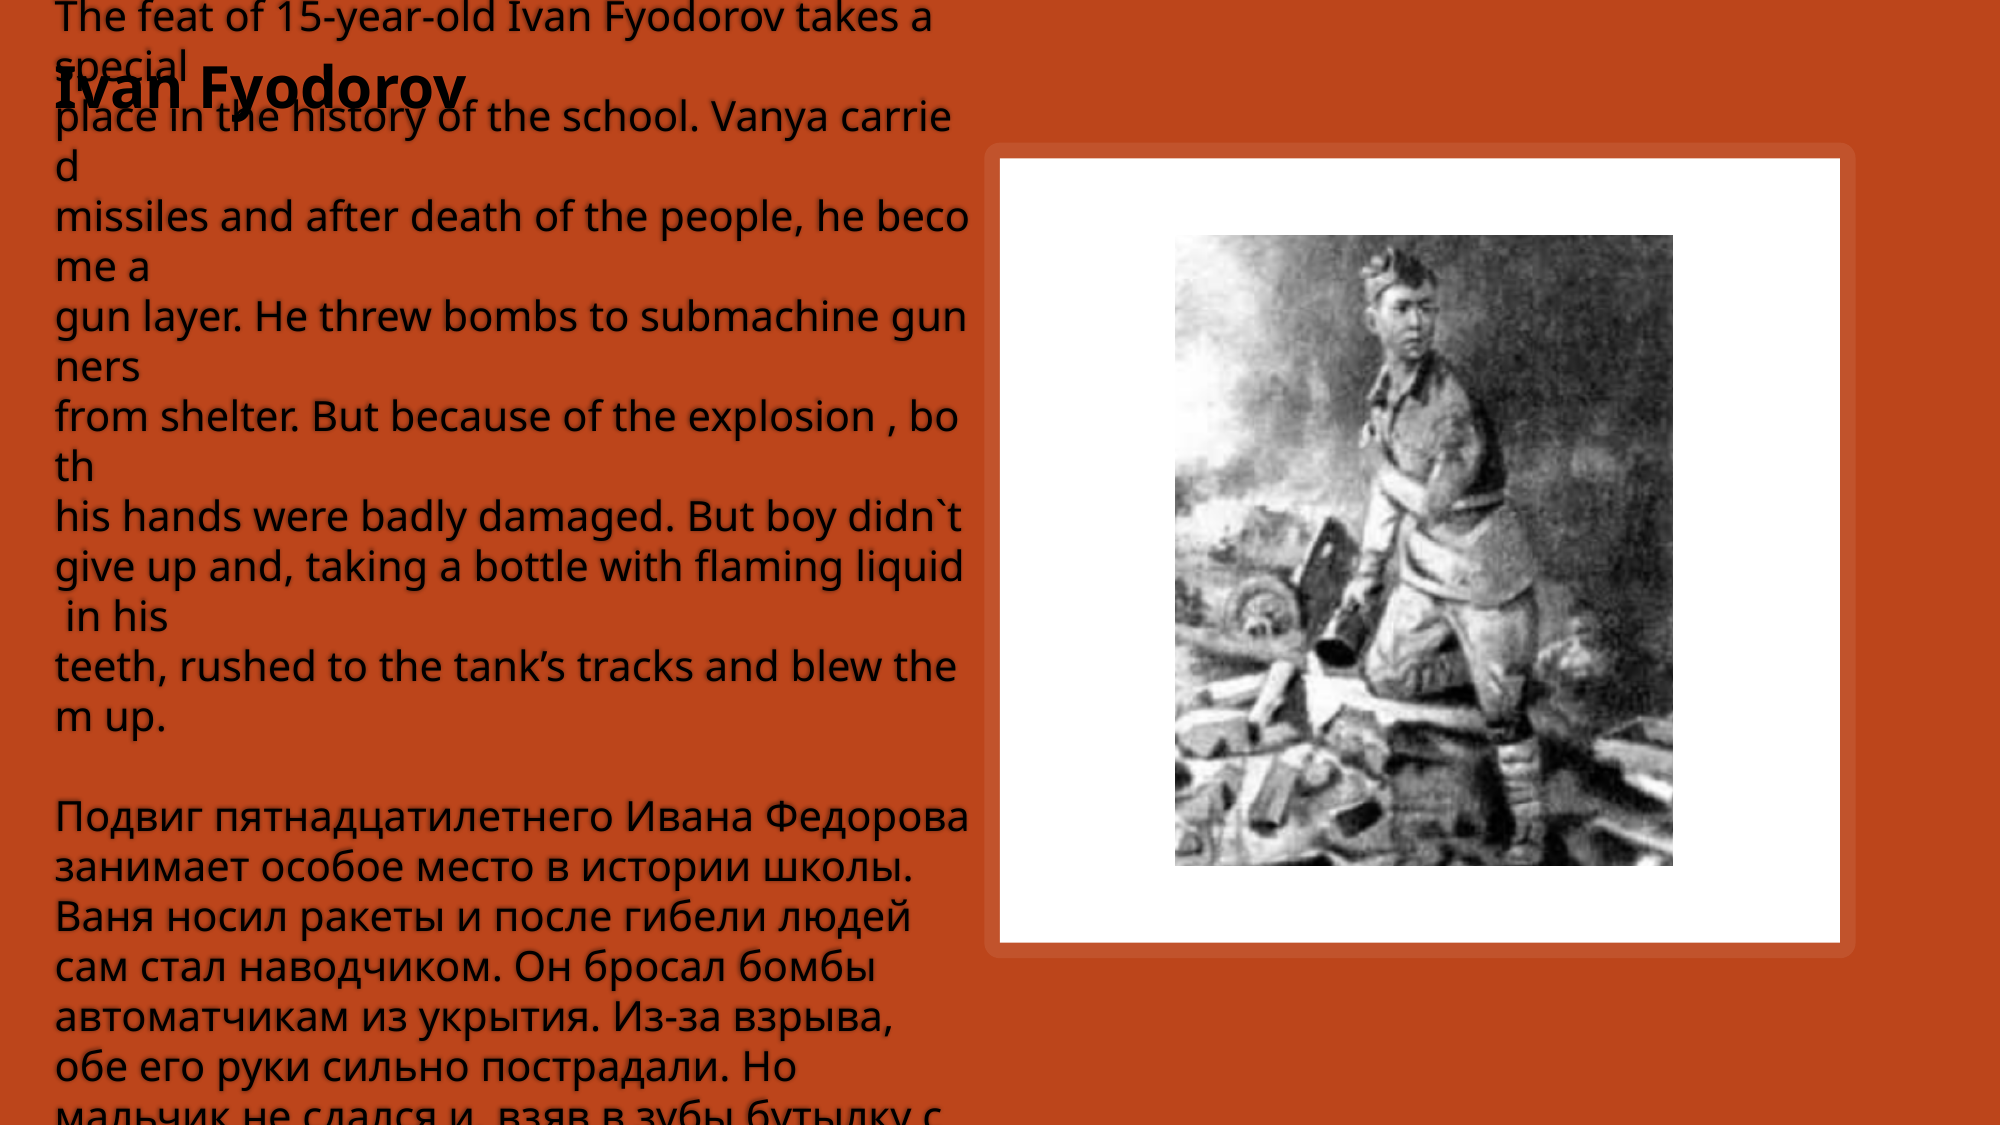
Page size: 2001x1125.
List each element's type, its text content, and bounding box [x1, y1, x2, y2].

text_box [0, 0, 2000, 1125]
picture [1174, 235, 1674, 866]
text_box Ivan Fyodorov [39, 43, 731, 129]
list The feat of 15-year-old Ivan Fyodorov takes a special place in the history of the school. Vanya carried missiles and after death of the people, he become a gun layer. He threw bombs to submachine gunners from shelter. But because of the explosion , both his hands were badly damaged. But boy didn`t give up and, taking a bottle with flaming liquid in his teeth, rushed to the tank’s tracks and blew them up. Подвиг пятнадцатилетнего Ивана Федорова занимает особое место в истории школы. Ваня носил ракеты и после гибели людей сам стал наводчиком. Он бросал бомбы автоматчикам из укрытия. Из-за взрыва, обе его руки сильно пострадали. Но мальчик не сдался и, взяв в зубы бутылку с горючей жидкостью, подполз к гусеницам танка и подорвал [39, 136, 990, 1094]
text_box [999, 157, 1841, 944]
